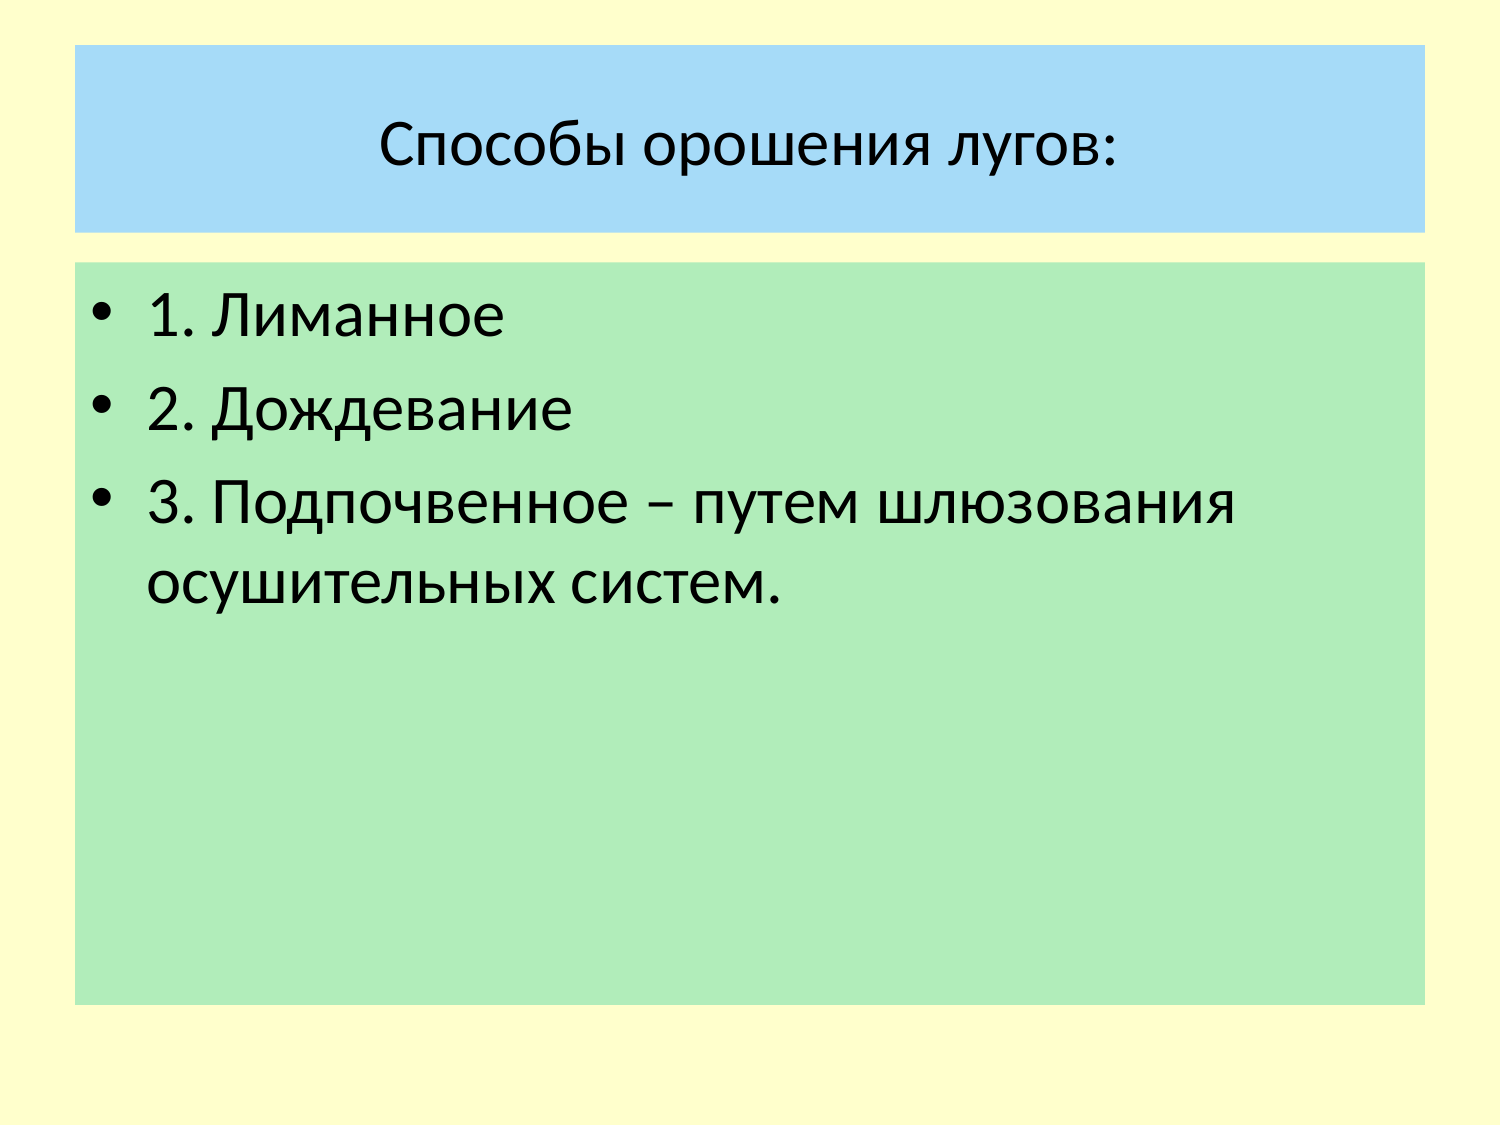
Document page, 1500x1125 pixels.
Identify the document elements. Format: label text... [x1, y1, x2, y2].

title Способы орошения лугов: [75, 45, 1425, 233]
list 1. Лиманное 2. Дождевание 3. Подпочвенное – путем шлюзования осушительных систем. [75, 262, 1425, 1005]
